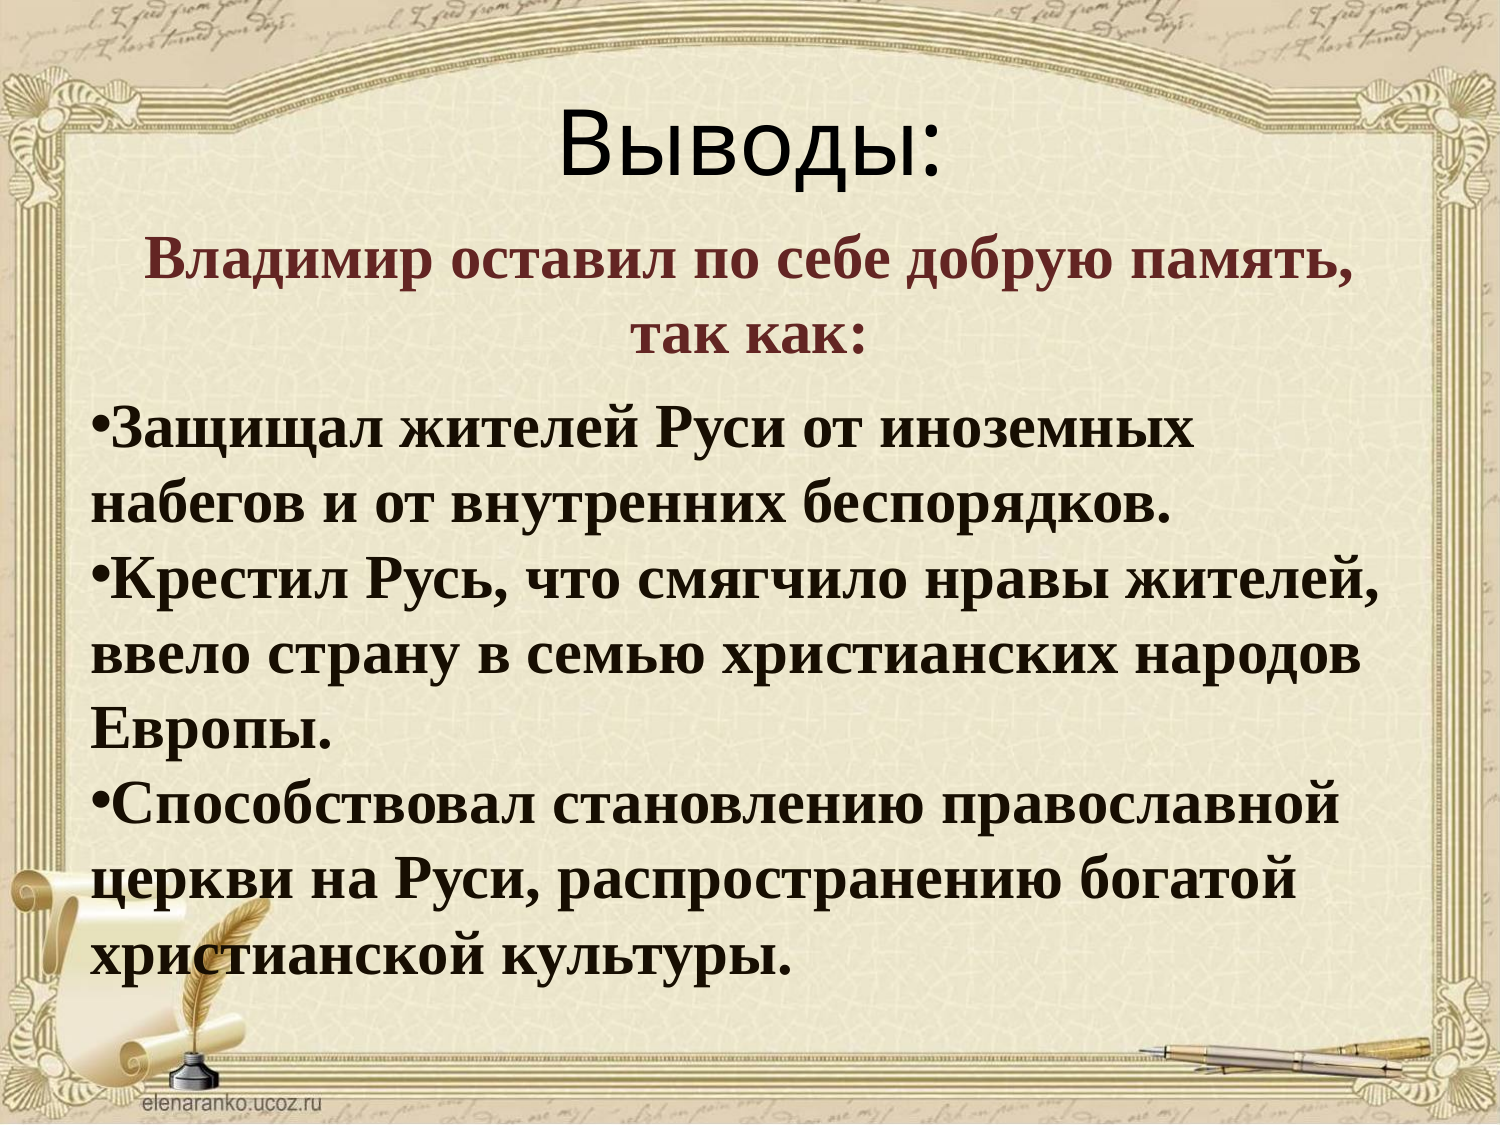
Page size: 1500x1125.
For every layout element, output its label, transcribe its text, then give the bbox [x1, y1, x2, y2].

picture [0, 0, 1500, 1125]
list Владимир оставил по себе добрую память, так как: Защищал жителей Руси от иноземных набегов и от внутренних беспорядков. Крестил Русь, что смягчило нравы жителей, ввело страну в семью христианских народов Европы. Способствовал становлению православной церкви на Руси, распространению богатой христианской культуры. [75, 208, 1425, 1005]
title Выводы: [75, 45, 1425, 208]
